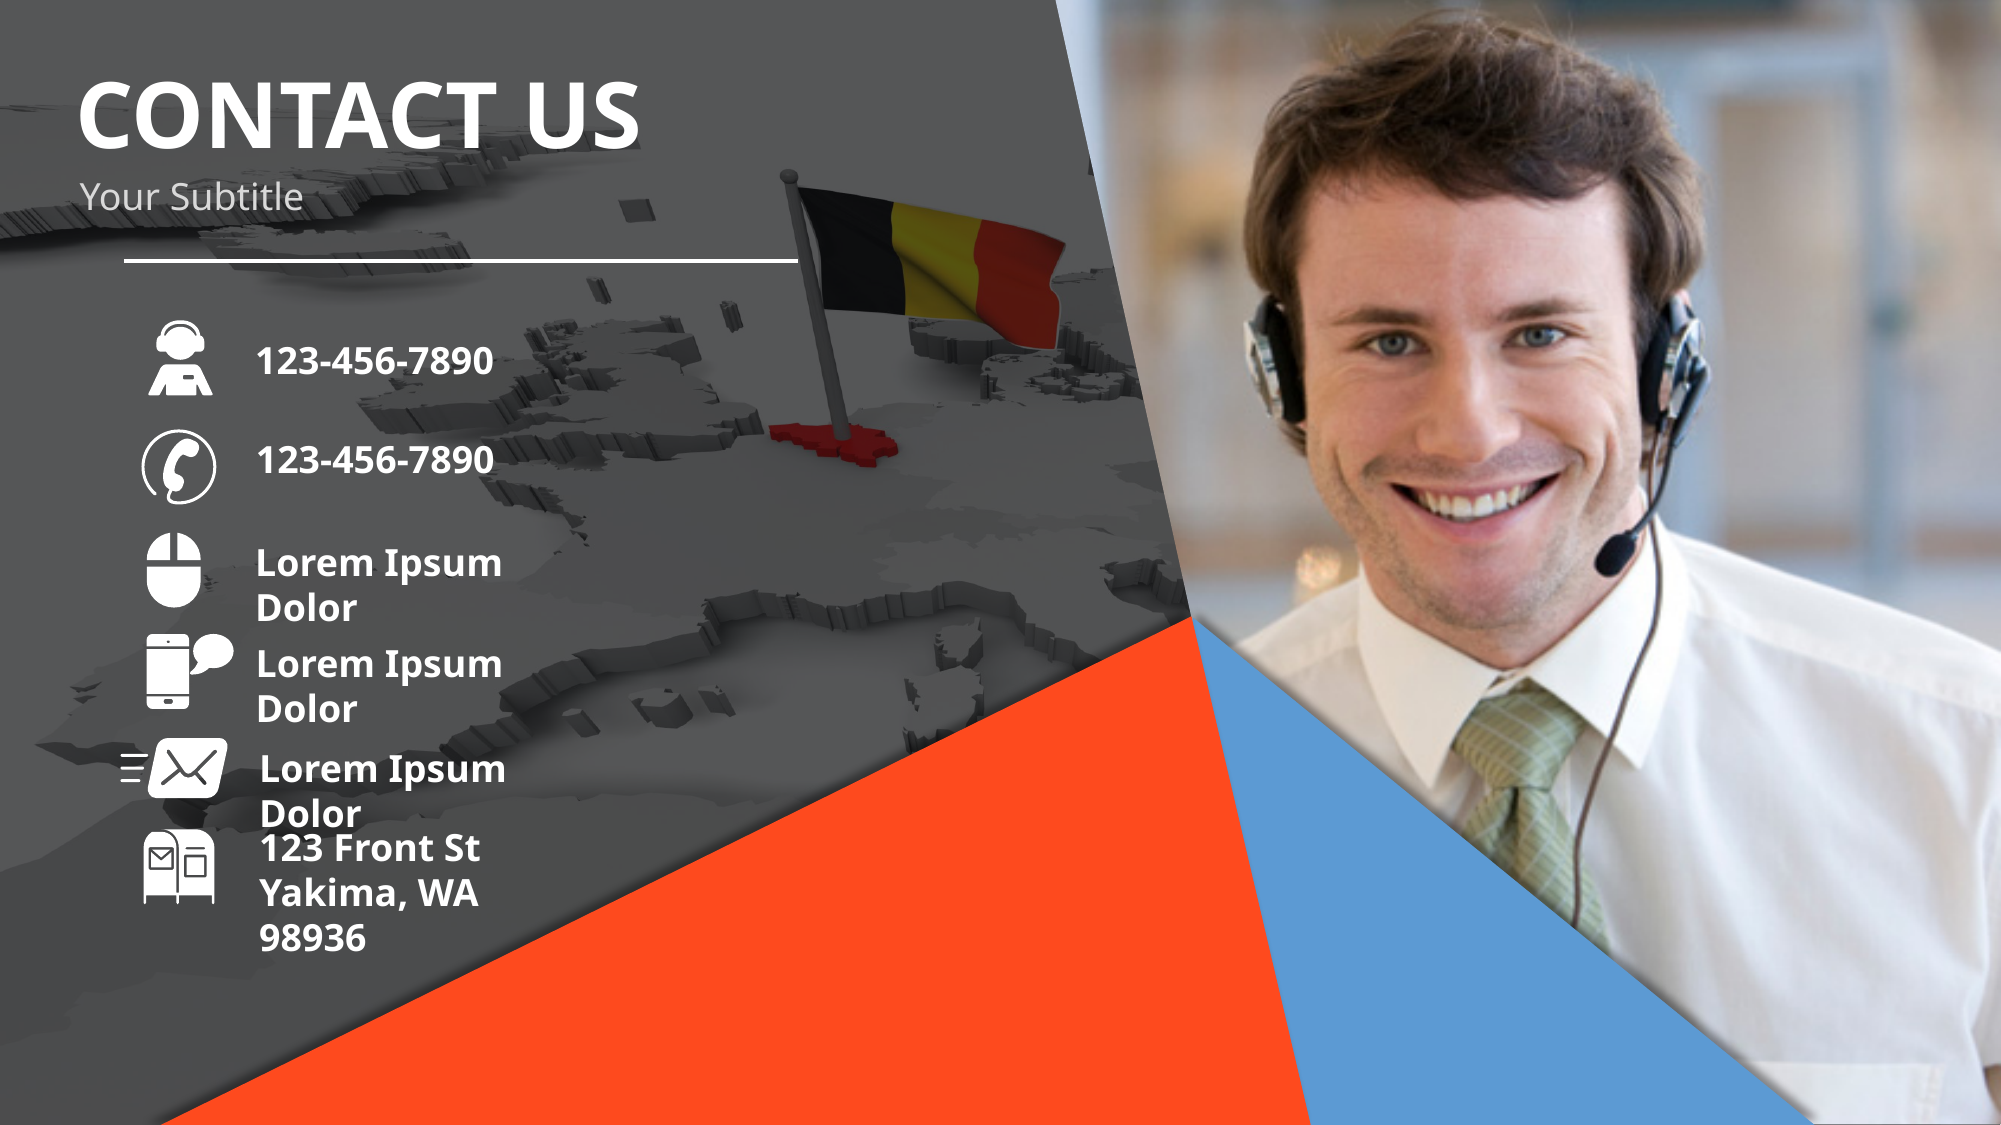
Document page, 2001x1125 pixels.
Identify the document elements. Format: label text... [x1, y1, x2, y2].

text_box [141, 429, 217, 505]
text_box Lorem Ipsum Dolor [240, 531, 586, 632]
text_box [143, 829, 215, 905]
text_box [158, 614, 1312, 1125]
text_box 123 Front St Yakima, WA 98936 [244, 816, 590, 967]
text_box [148, 320, 213, 396]
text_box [120, 737, 228, 798]
text_box Lorem Ipsum Dolor [240, 632, 586, 738]
text_box [146, 532, 171, 561]
text_box 123-456-7890 [240, 329, 541, 390]
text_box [146, 633, 234, 709]
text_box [60, 49, 1020, 227]
text_box [146, 566, 201, 608]
text_box [177, 532, 201, 561]
text_box 123-456-7890 [241, 428, 541, 489]
text_box [1195, 617, 1817, 1125]
text_box Lorem Ipsum Dolor [244, 737, 590, 816]
text_box [1054, 0, 2000, 1125]
